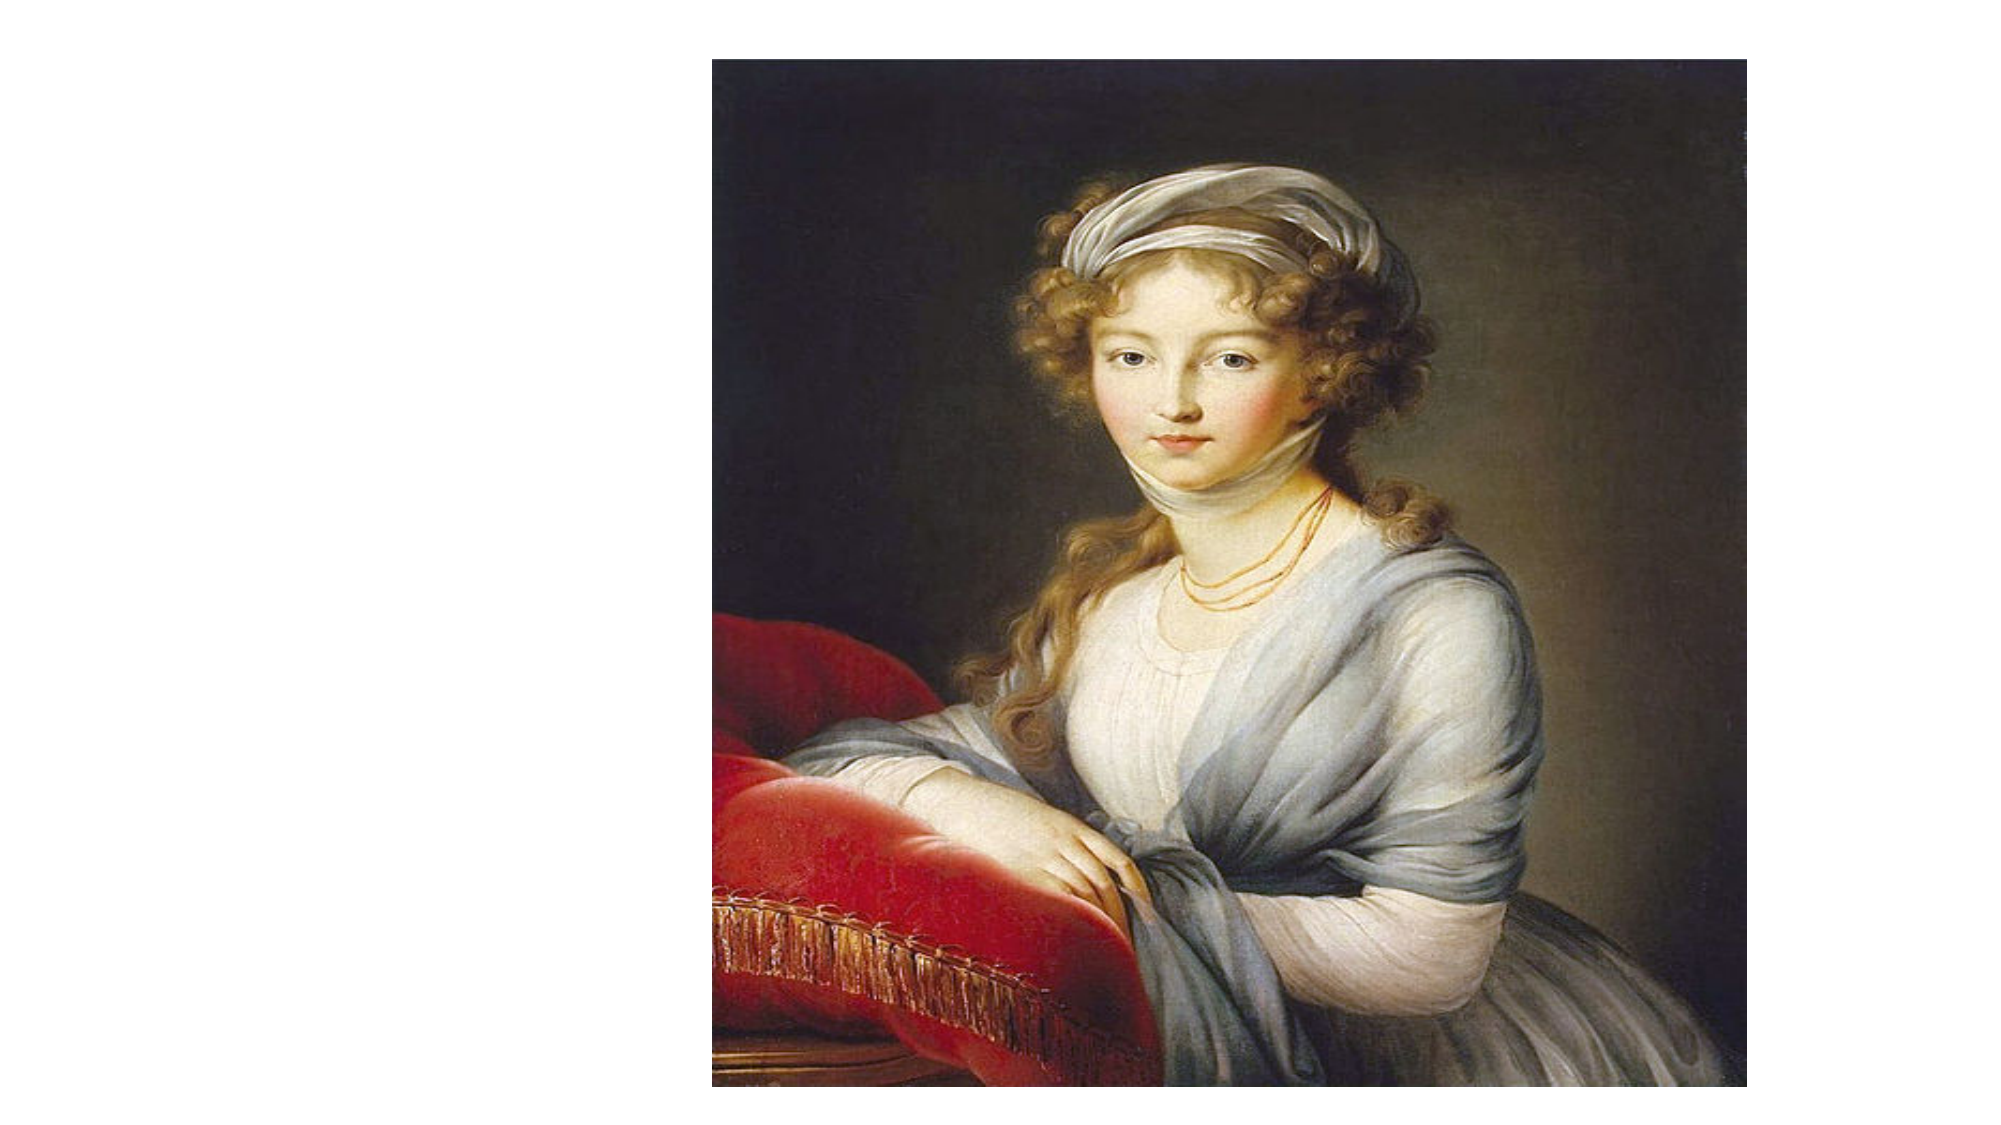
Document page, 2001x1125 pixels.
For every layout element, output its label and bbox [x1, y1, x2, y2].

list [712, 59, 1747, 1087]
